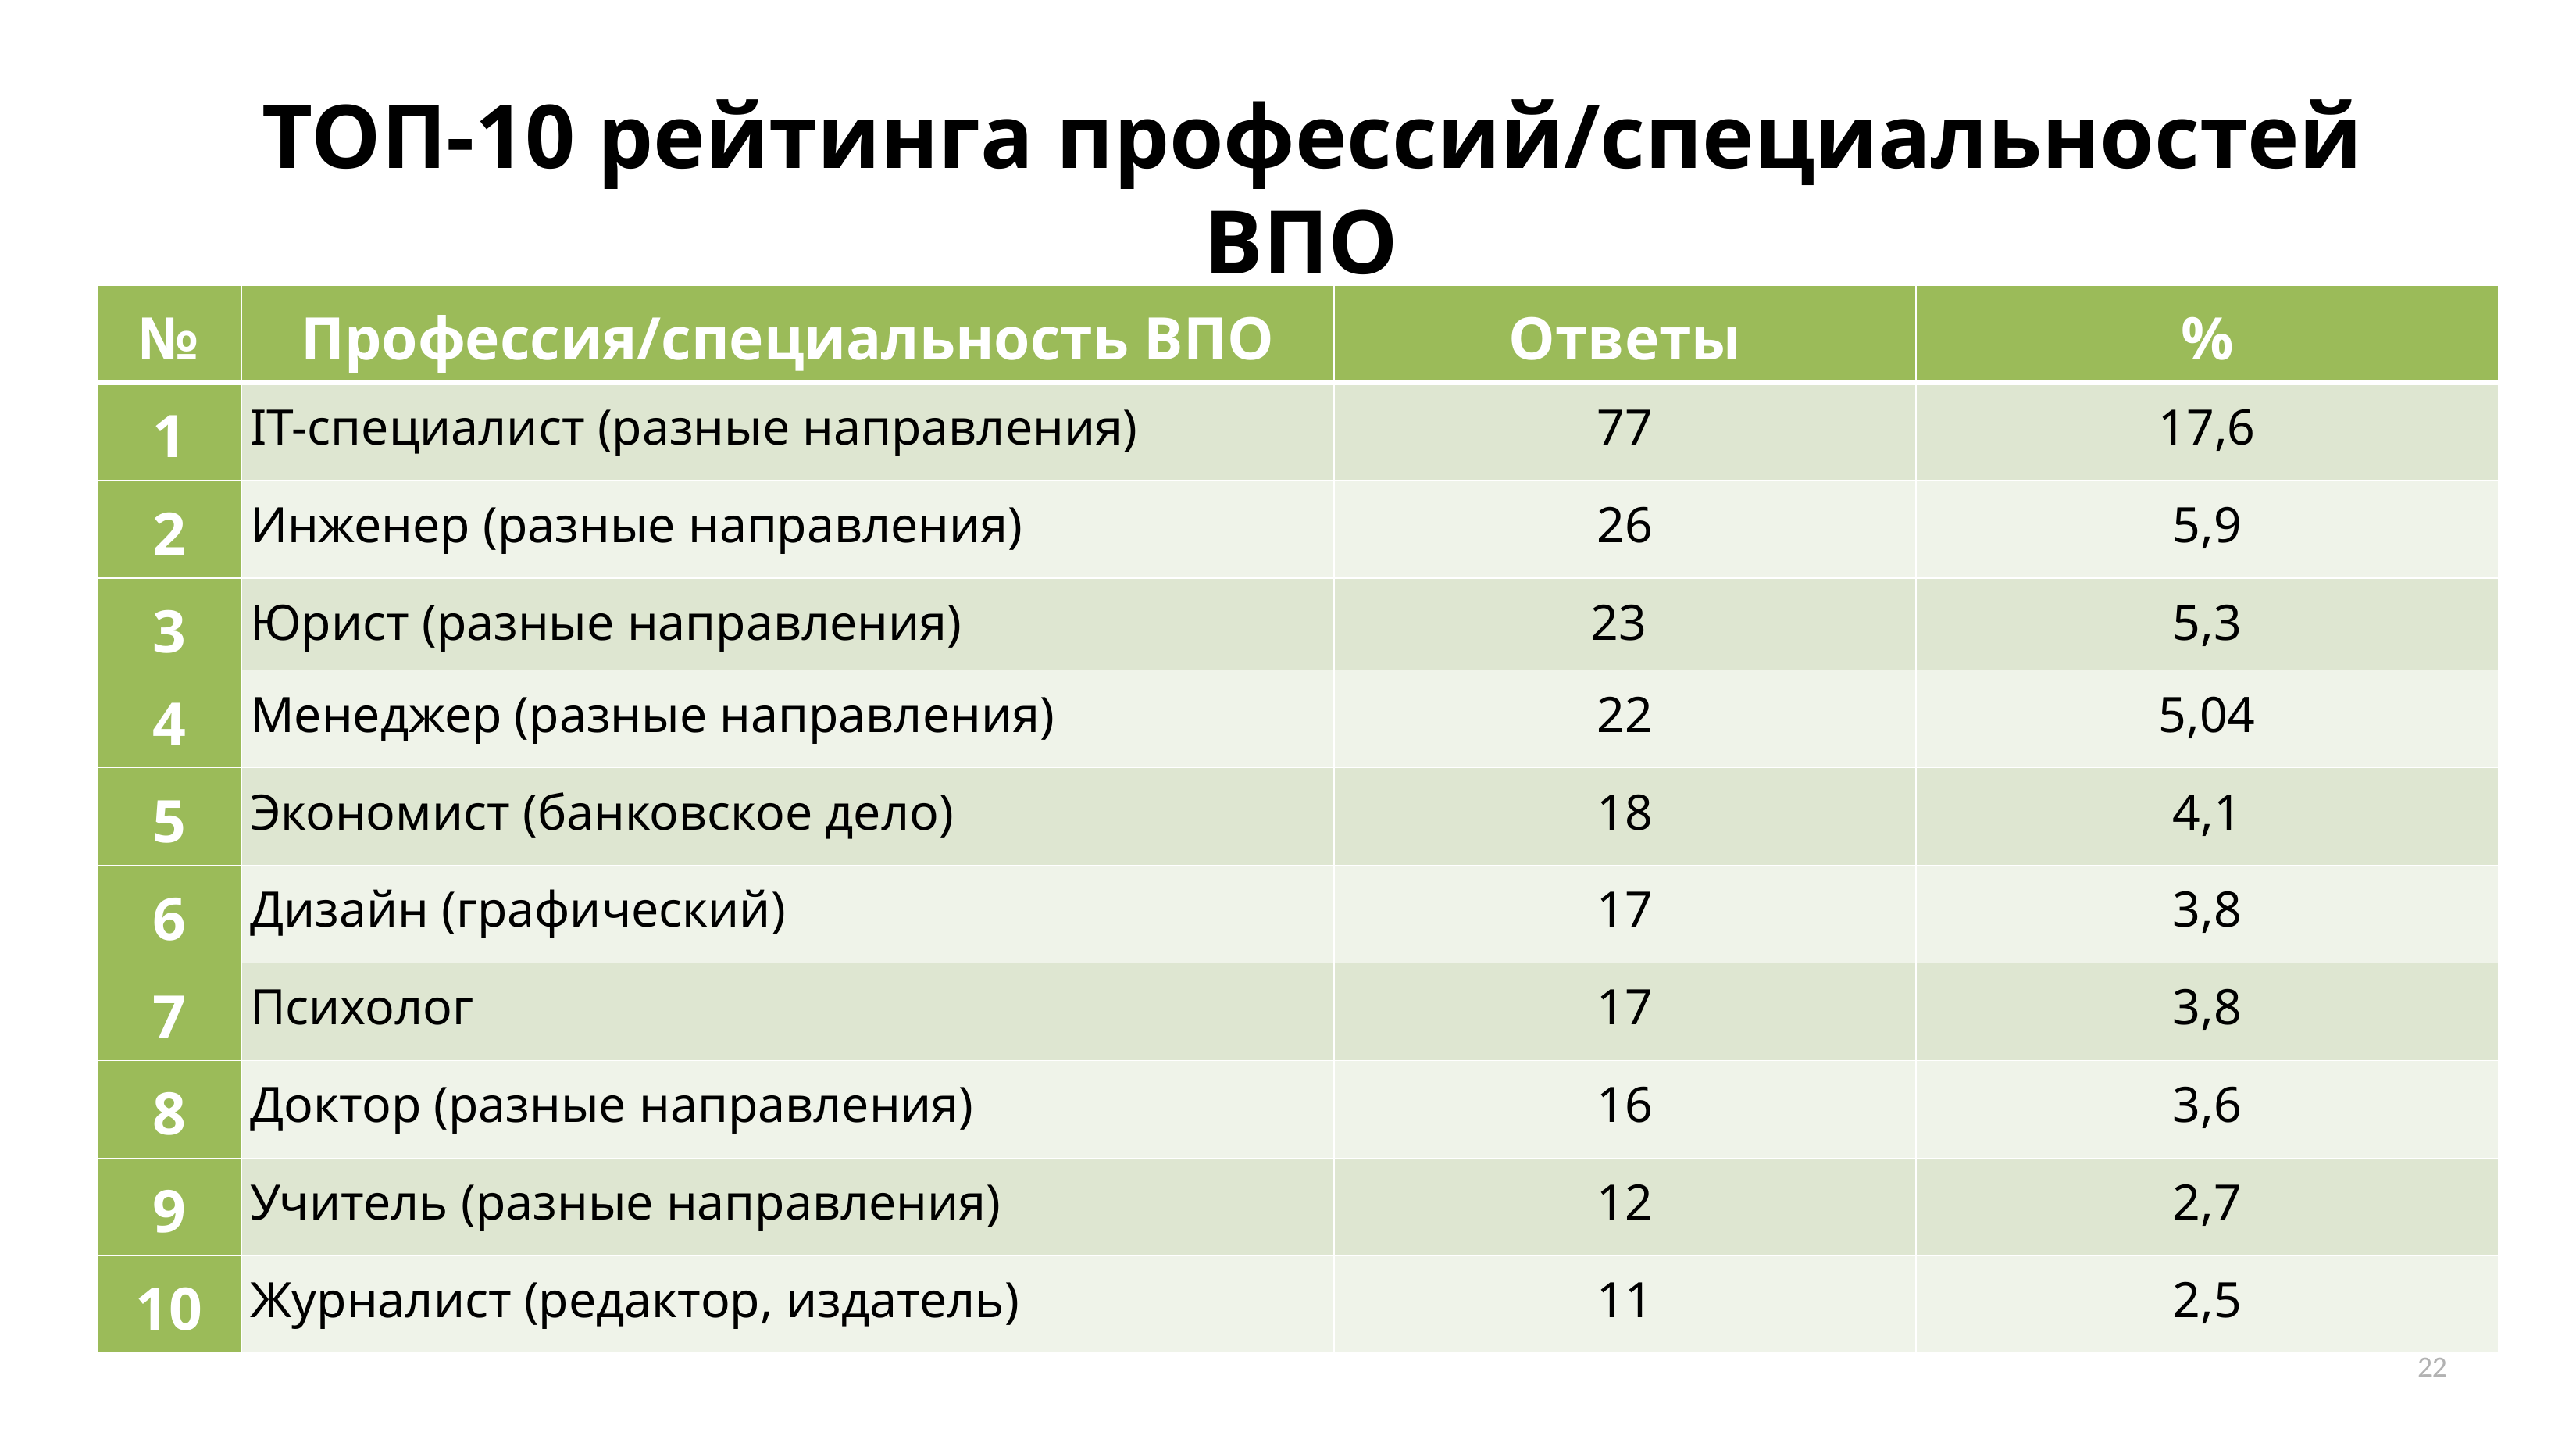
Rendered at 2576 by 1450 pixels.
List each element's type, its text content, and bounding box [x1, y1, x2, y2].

table_cell 8 [98, 1061, 241, 1158]
table_cell 4 [98, 670, 241, 767]
table_cell 22 [1335, 670, 1915, 767]
table_cell IT-специалист (разные направления) [242, 385, 1333, 480]
table_cell Психолог [242, 963, 1333, 1060]
table_cell 3 [98, 579, 241, 670]
table_header Профессия/специальность ВПО [242, 286, 1333, 380]
table_cell 1 [98, 385, 241, 480]
table_cell 3,6 [1917, 1061, 2498, 1158]
table_cell 10 [98, 1256, 241, 1352]
table_cell 3,8 [1917, 963, 2498, 1060]
table_cell 5,04 [1917, 670, 2498, 767]
table_cell 6 [98, 866, 241, 962]
table_cell 23 [1335, 579, 1915, 670]
table_cell Журналист (редактор, издатель) [242, 1256, 1333, 1352]
table_cell 3,8 [1917, 866, 2498, 962]
table_cell Учитель (разные направления) [242, 1159, 1333, 1255]
table_cell Дизайн (графический) [242, 866, 1333, 962]
slide_number 22 [1854, 1348, 2447, 1421]
table_cell 16 [1335, 1061, 1915, 1158]
table_header Ответы [1335, 286, 1915, 380]
table_cell 12 [1335, 1159, 1915, 1255]
table_cell 4,1 [1917, 768, 2498, 865]
table_cell 17,6 [1917, 385, 2498, 480]
table_cell 17 [1335, 963, 1915, 1060]
table_cell 7 [98, 963, 241, 1060]
table_header % [1917, 286, 2498, 380]
table_cell Доктор (разные направления) [242, 1061, 1333, 1158]
table_cell Менеджер (разные направления) [242, 670, 1333, 767]
table_cell 2,5 [1917, 1256, 2498, 1352]
table_cell 17 [1335, 866, 1915, 962]
title ТОП-10 рейтинга профессий/специальностей ВПО [165, 80, 2461, 187]
table_cell Инженер (разные направления) [242, 481, 1333, 577]
table_cell Экономист (банковское дело) [242, 768, 1333, 865]
table_cell 11 [1335, 1256, 1915, 1352]
table_header № [98, 286, 241, 380]
table_cell Юрист (разные направления) [242, 579, 1333, 670]
table_cell 2,7 [1917, 1159, 2498, 1255]
table_cell 18 [1335, 768, 1915, 865]
table_cell 77 [1335, 385, 1915, 480]
table_cell 5,3 [1917, 579, 2498, 670]
table_cell 2 [98, 481, 241, 577]
table_cell 9 [98, 1159, 241, 1255]
table_cell 26 [1335, 481, 1915, 577]
table_cell 5 [98, 768, 241, 865]
table_cell 5,9 [1917, 481, 2498, 577]
